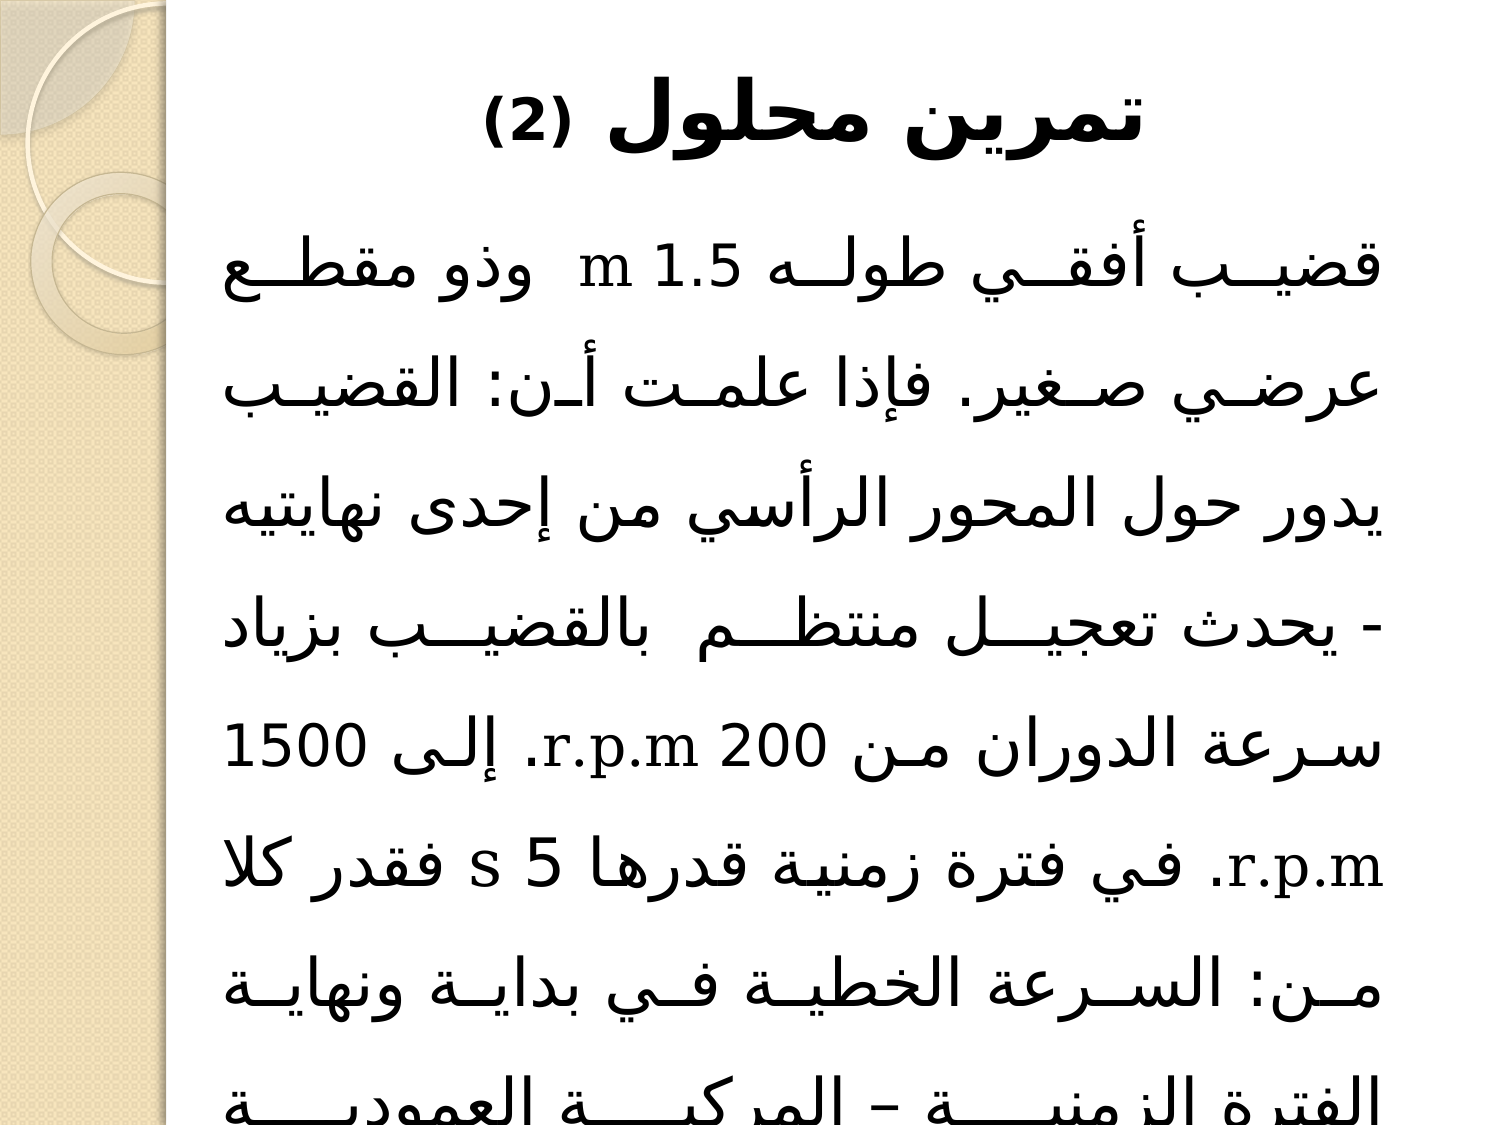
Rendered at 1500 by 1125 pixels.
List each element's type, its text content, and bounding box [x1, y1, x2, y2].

text_box قضيب أفقي طوله 1.5 m وذو مقطع عرضي صغير. فإذا علمت أن: القضيب يدور حول المحور الرأسي من إحدى نهايتيه - يحدث تعجيل منتظم بالقضيب بزياد سرعة الدوران من 200 r.p.m. إلى 1500 r.p.m. في فترة زمنية قدرها 5 s فقدر كلا من: السرعة الخطية في بداية ونهاية الفترة الزمنية – المركبة العمودية والمماسية للعجلة عند منتصف القضيب وذلك بعد مرور 5 s من بداية التعجيل. [206, 172, 1471, 1125]
title تمرين محلول (2) [235, 54, 1466, 172]
